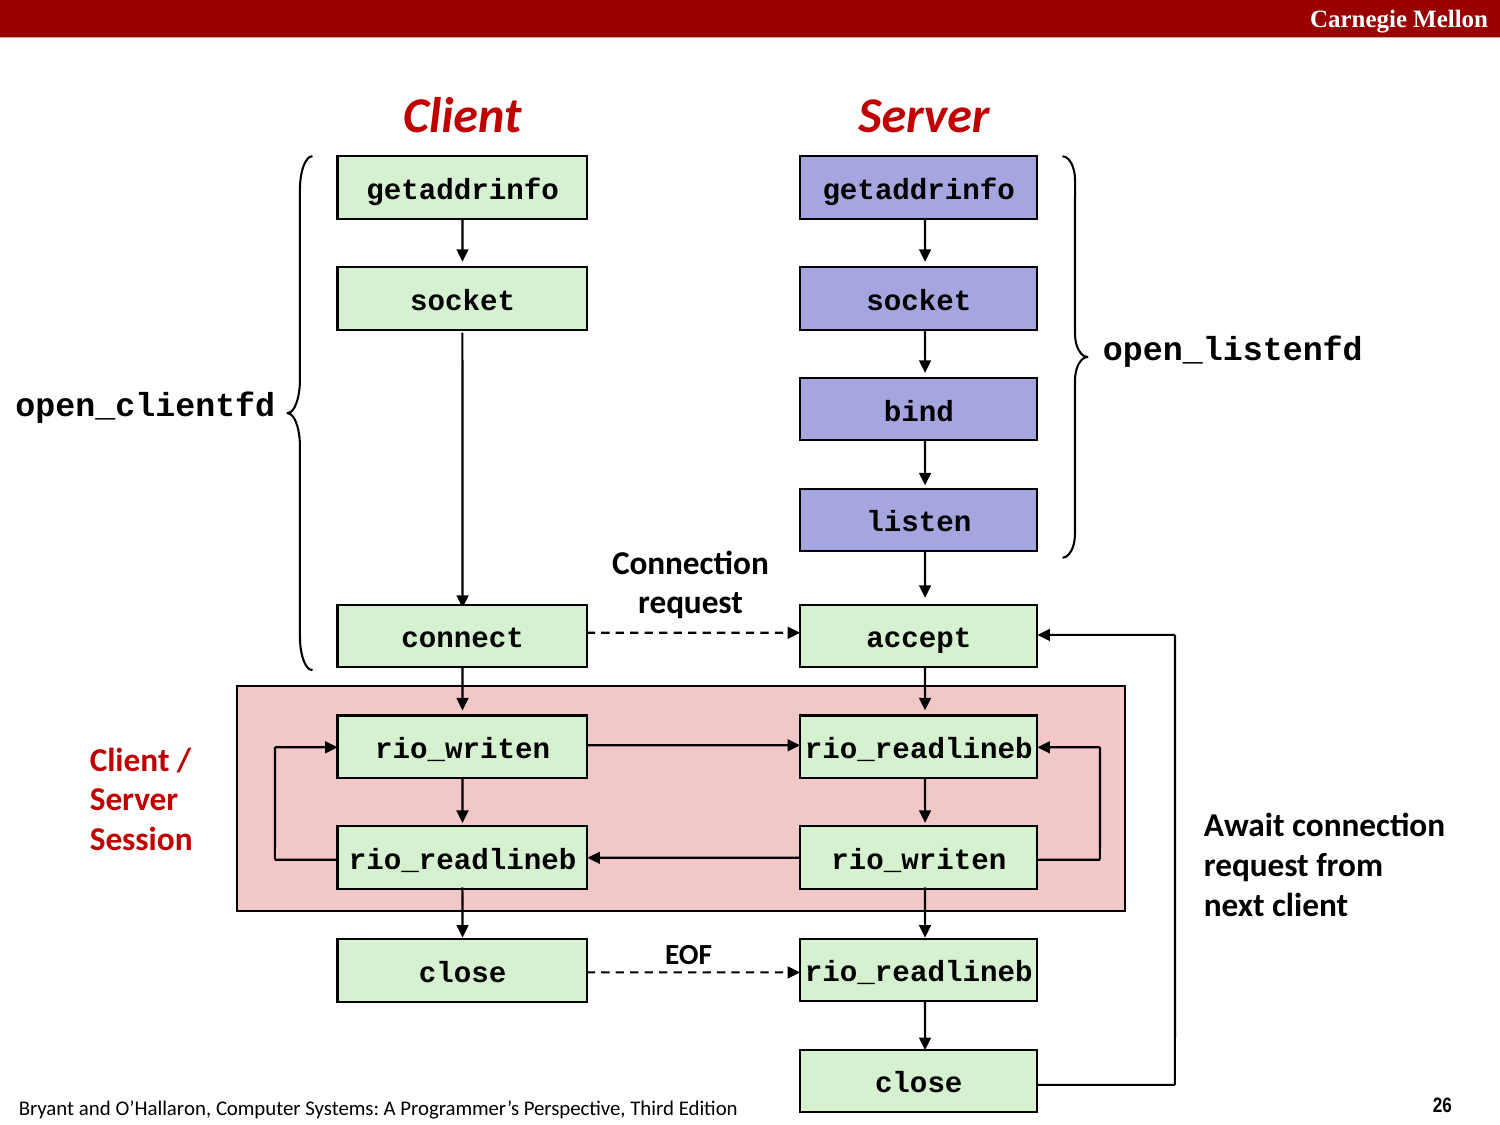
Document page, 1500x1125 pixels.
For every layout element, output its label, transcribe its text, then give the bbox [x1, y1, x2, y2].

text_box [74, 685, 332, 911]
text_box socket [799, 267, 1038, 330]
text_box [456, 219, 469, 262]
text_box [787, 626, 799, 633]
text_box connect [337, 604, 588, 634]
text_box getaddrinfo [799, 156, 1038, 219]
text_box Server [843, 74, 1005, 150]
text_box open_clientfd [0, 375, 291, 430]
text_box Await connection request from next client [1189, 796, 1461, 931]
text_box [918, 552, 932, 598]
text_box [918, 330, 932, 373]
text_box listen [799, 488, 1038, 552]
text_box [337, 634, 1176, 1113]
text_box socket [337, 267, 588, 330]
text_box Connection request [597, 533, 785, 628]
text_box [918, 441, 932, 486]
text_box [1062, 156, 1088, 558]
text_box Client [388, 74, 537, 150]
text_box getaddrinfo [337, 156, 588, 219]
text_box [918, 219, 932, 262]
text_box open_listenfd [1088, 320, 1378, 375]
text_box bind [799, 378, 1038, 441]
text_box accept [799, 604, 1038, 633]
text_box [291, 156, 313, 671]
text_box [456, 332, 469, 604]
